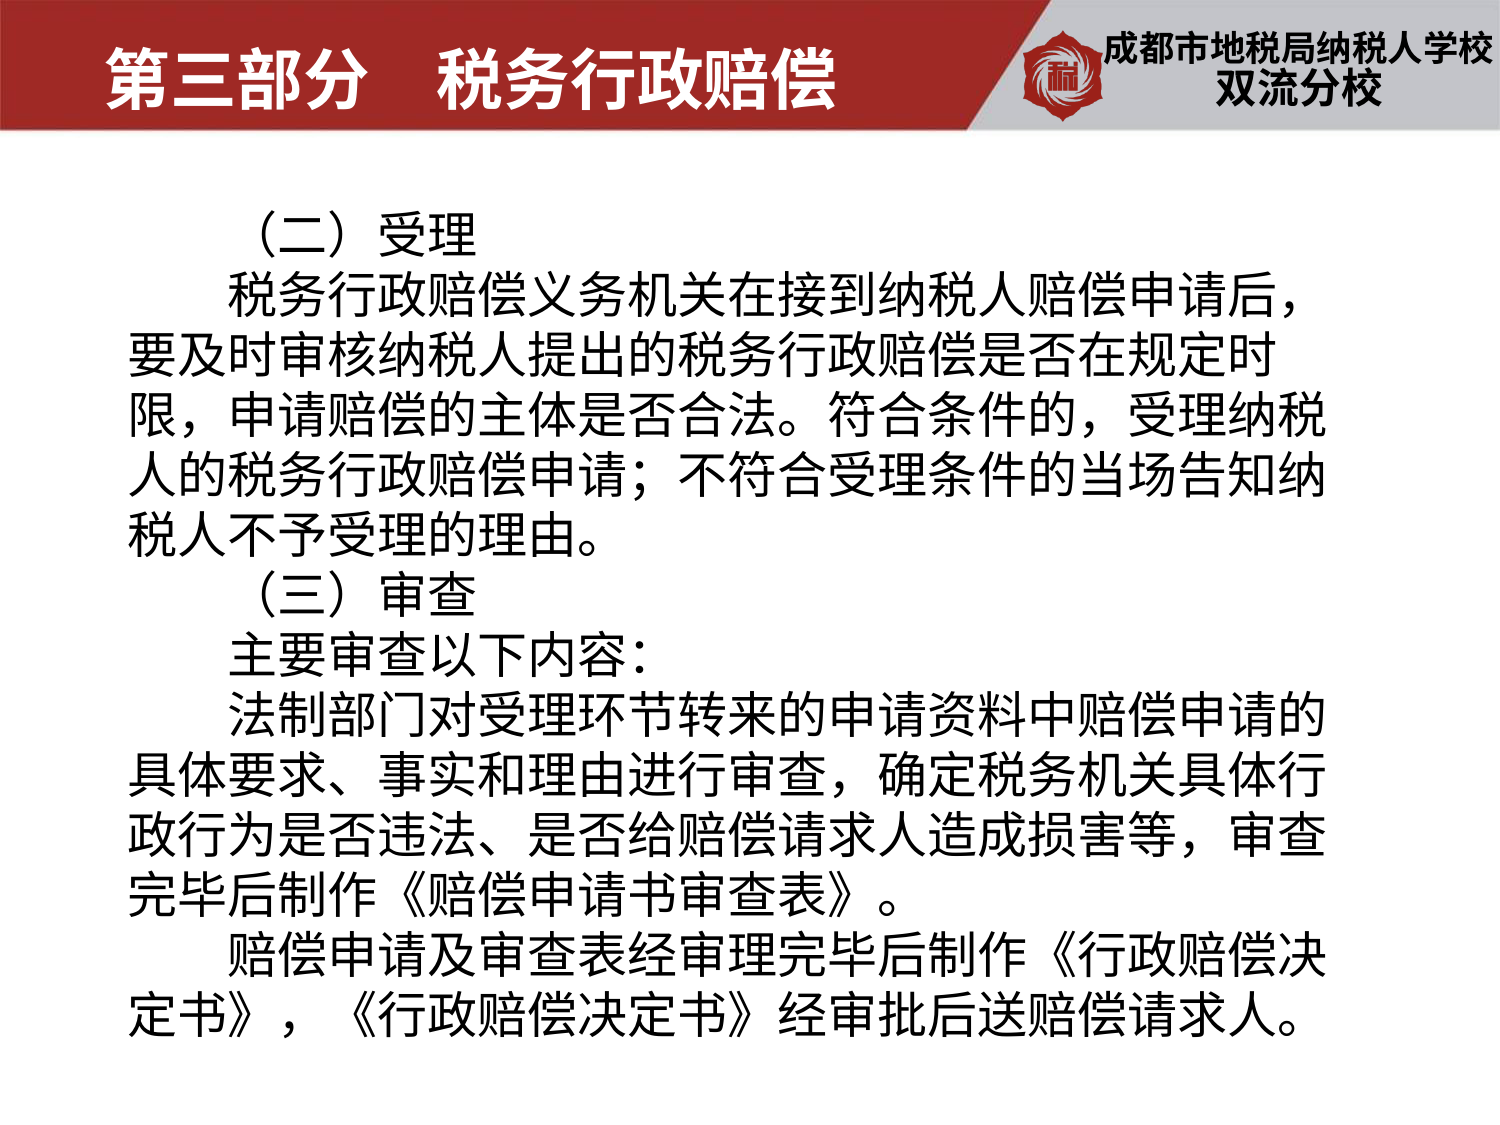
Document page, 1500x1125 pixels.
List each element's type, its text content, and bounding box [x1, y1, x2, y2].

text_box 双流分校 [1163, 54, 1436, 120]
text_box （二）受理 税务行政赔偿义务机关在接到纳税人赔偿申请后，要及时审核纳税人提出的税务行政赔偿是否在规定时限，申请赔偿的主体是否合法。符合条件的，受理纳税人的税务行政赔偿申请；不符合受理条件的当场告知纳税人不予受理的理由。 （三）审查 主要审查以下内容： 法制部门对受理环节转来的申请资料中赔偿申请的具体要求、事实和理由进行审查，确定税务机关具体行政行为是否违法、是否给赔偿请求人造成损害等，审查完毕后制作《赔偿申请书审查表》。 赔偿申请及审查表经审理完毕后制作《行政赔偿决定书》，《行政赔偿决定书》经审批后送赔偿请求人。 [112, 196, 1388, 1112]
text_box 第三部分 税务行政赔偿 [88, 30, 916, 126]
picture [0, 0, 1500, 138]
